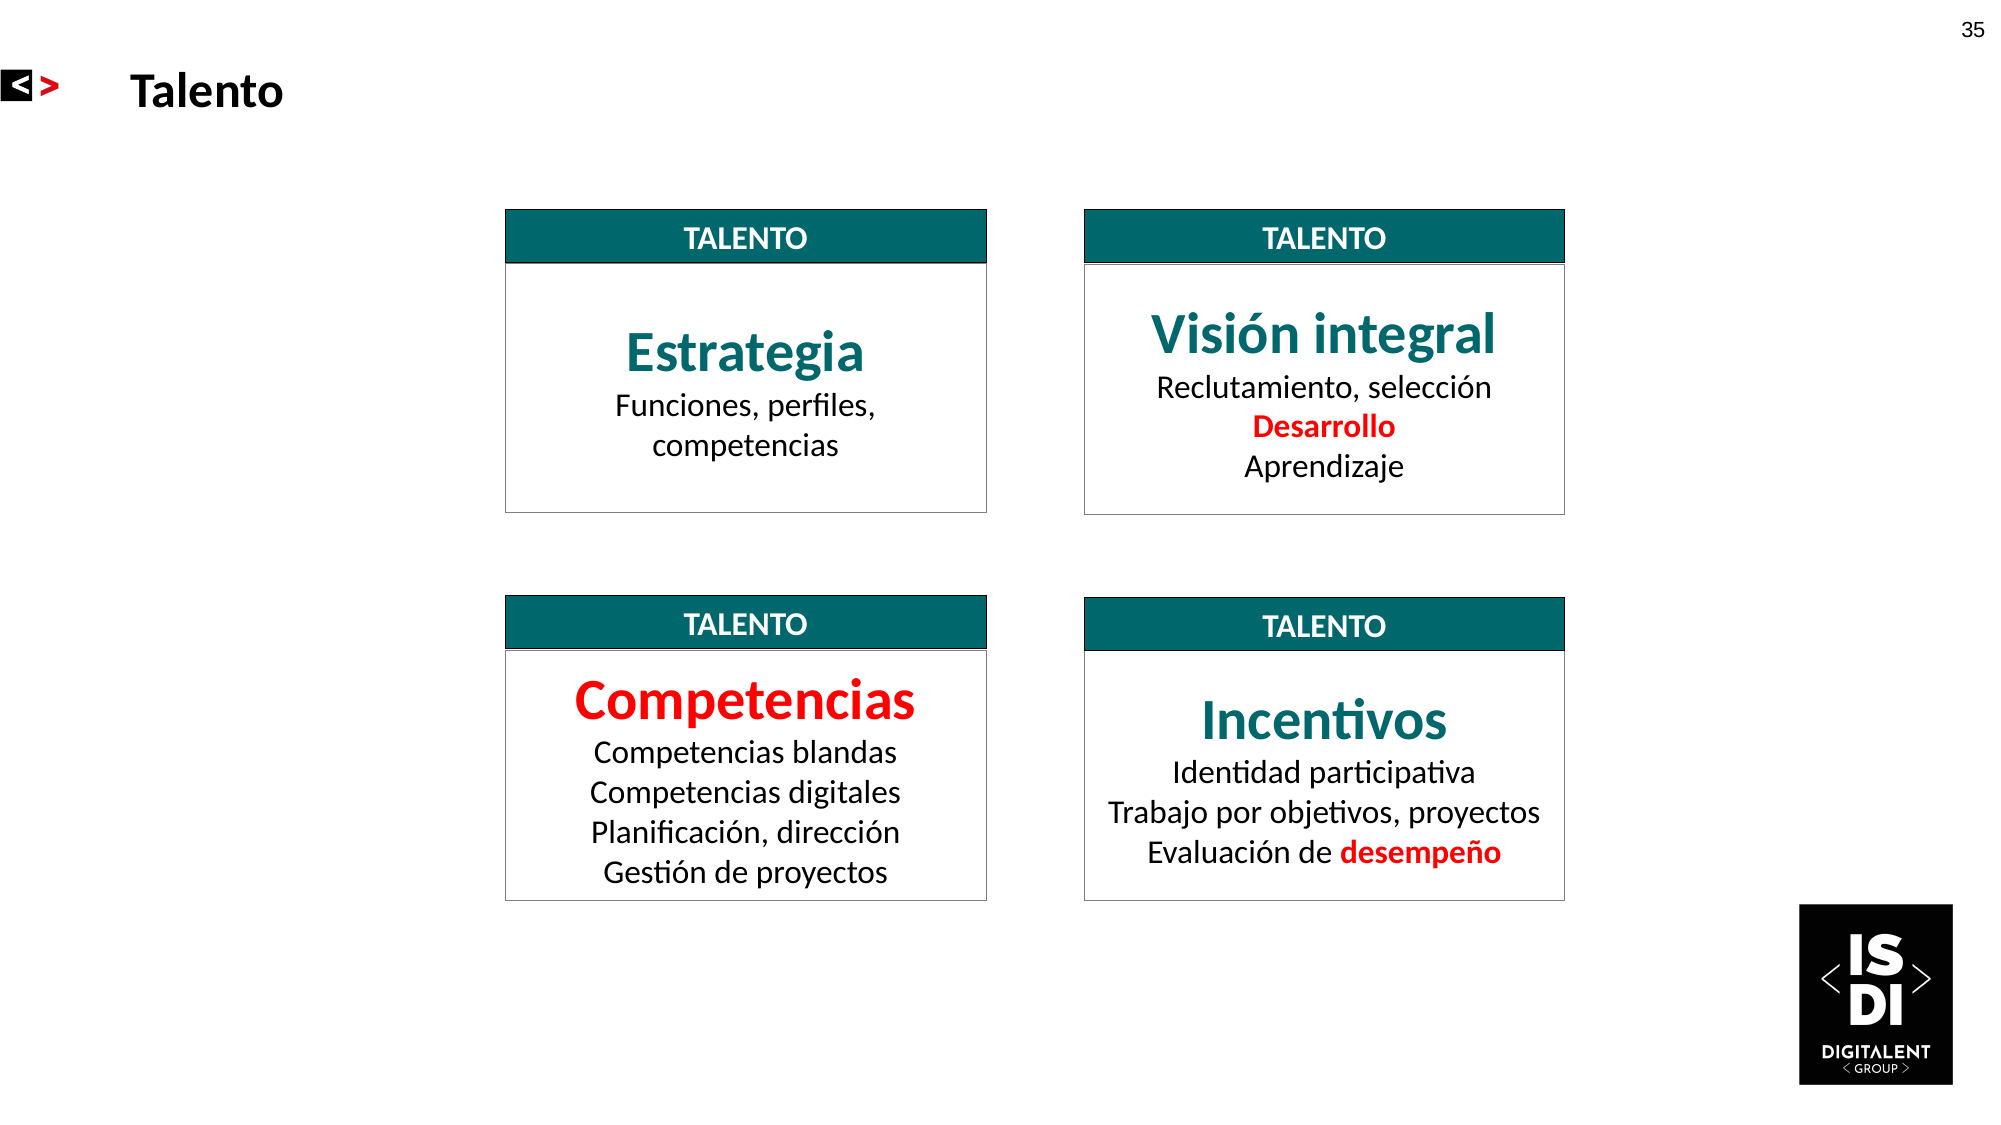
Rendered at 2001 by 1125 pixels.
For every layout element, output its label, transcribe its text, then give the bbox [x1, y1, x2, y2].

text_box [505, 595, 987, 901]
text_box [1083, 596, 1566, 901]
picture [37, 74, 59, 99]
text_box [505, 209, 987, 514]
picture [1797, 902, 1955, 1087]
picture [7, 73, 33, 100]
title Talento [115, 37, 1888, 137]
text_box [1083, 209, 1566, 515]
